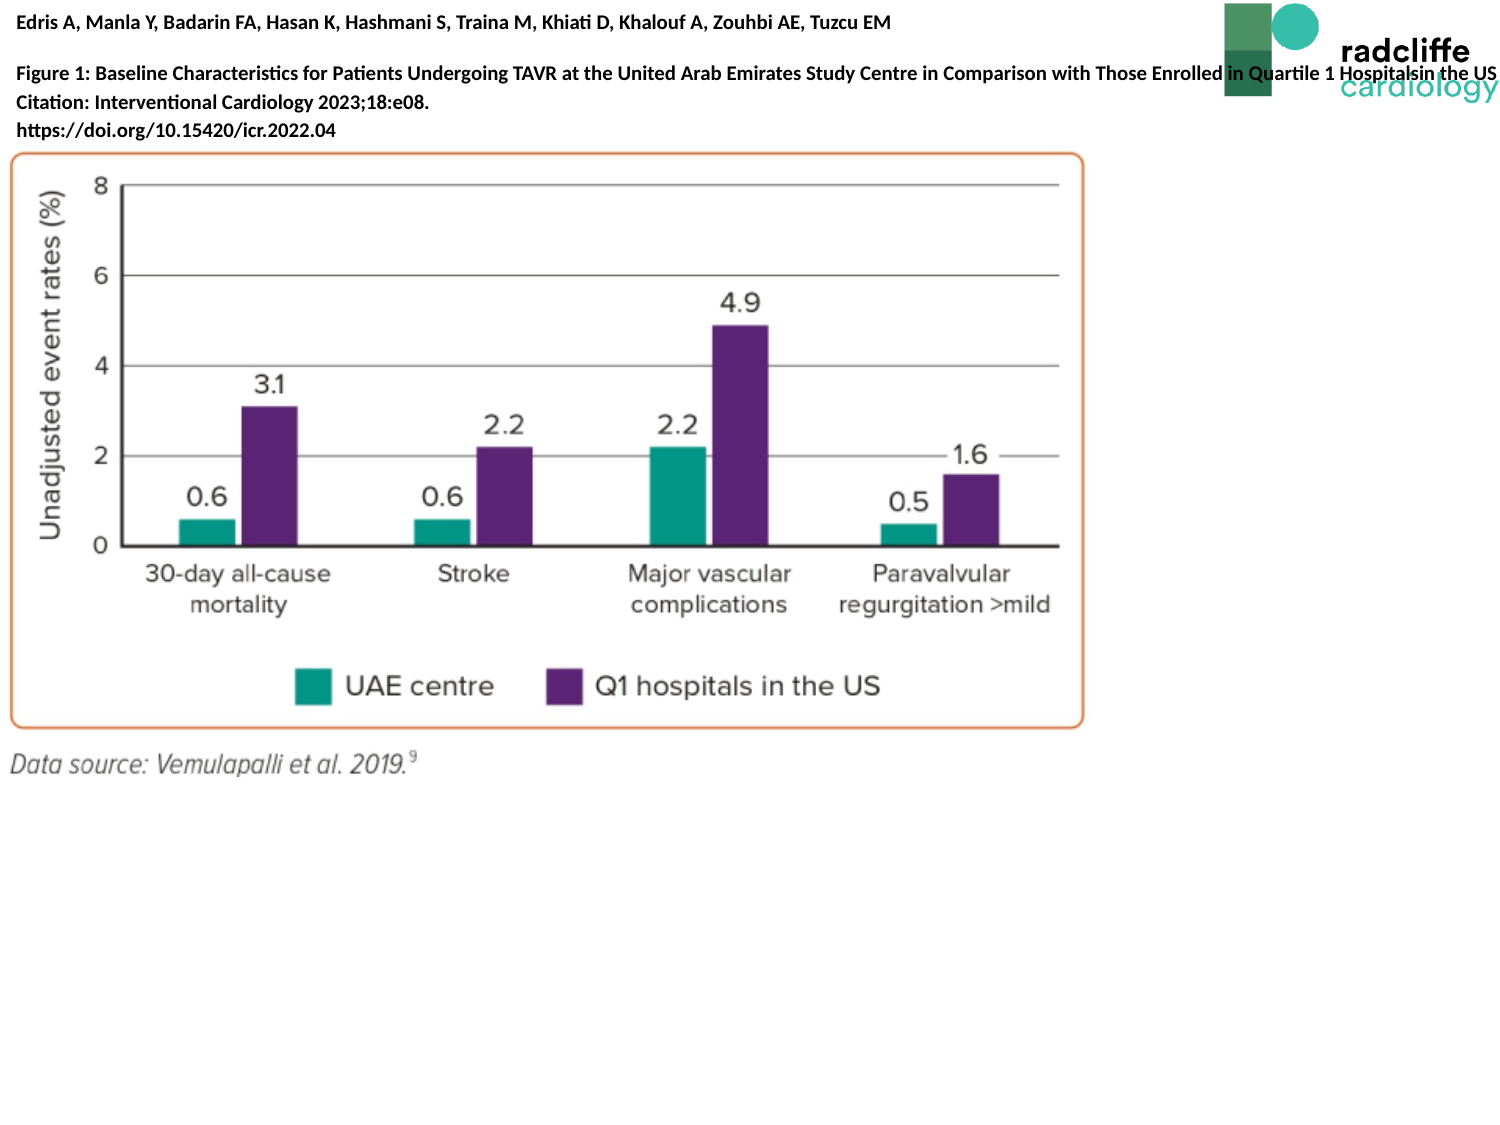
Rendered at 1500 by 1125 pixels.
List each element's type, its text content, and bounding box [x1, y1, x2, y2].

picture [1224, 1, 1499, 104]
text_box Citation: Interventional Cardiology 2023;18:e08. [1, 81, 1500, 109]
text_box Edris A, Manla Y, Badarin FA, Hasan K, Hashmani S, Traina M, Khiati D, Khalouf A, Zouhbi AE, Tuzcu EM [1, 1, 939, 42]
text_box https://doi.org/10.15420/icr.2022.04 [1, 109, 1500, 150]
picture [1, 141, 1096, 777]
text_box Figure 1: Baseline Characteristics for Patients Undergoing TAVR at the United Arab Emirates Study Centre in Comparison with Those Enrolled in Quartile 1 Hospitalsin the US [1, 51, 1224, 81]
